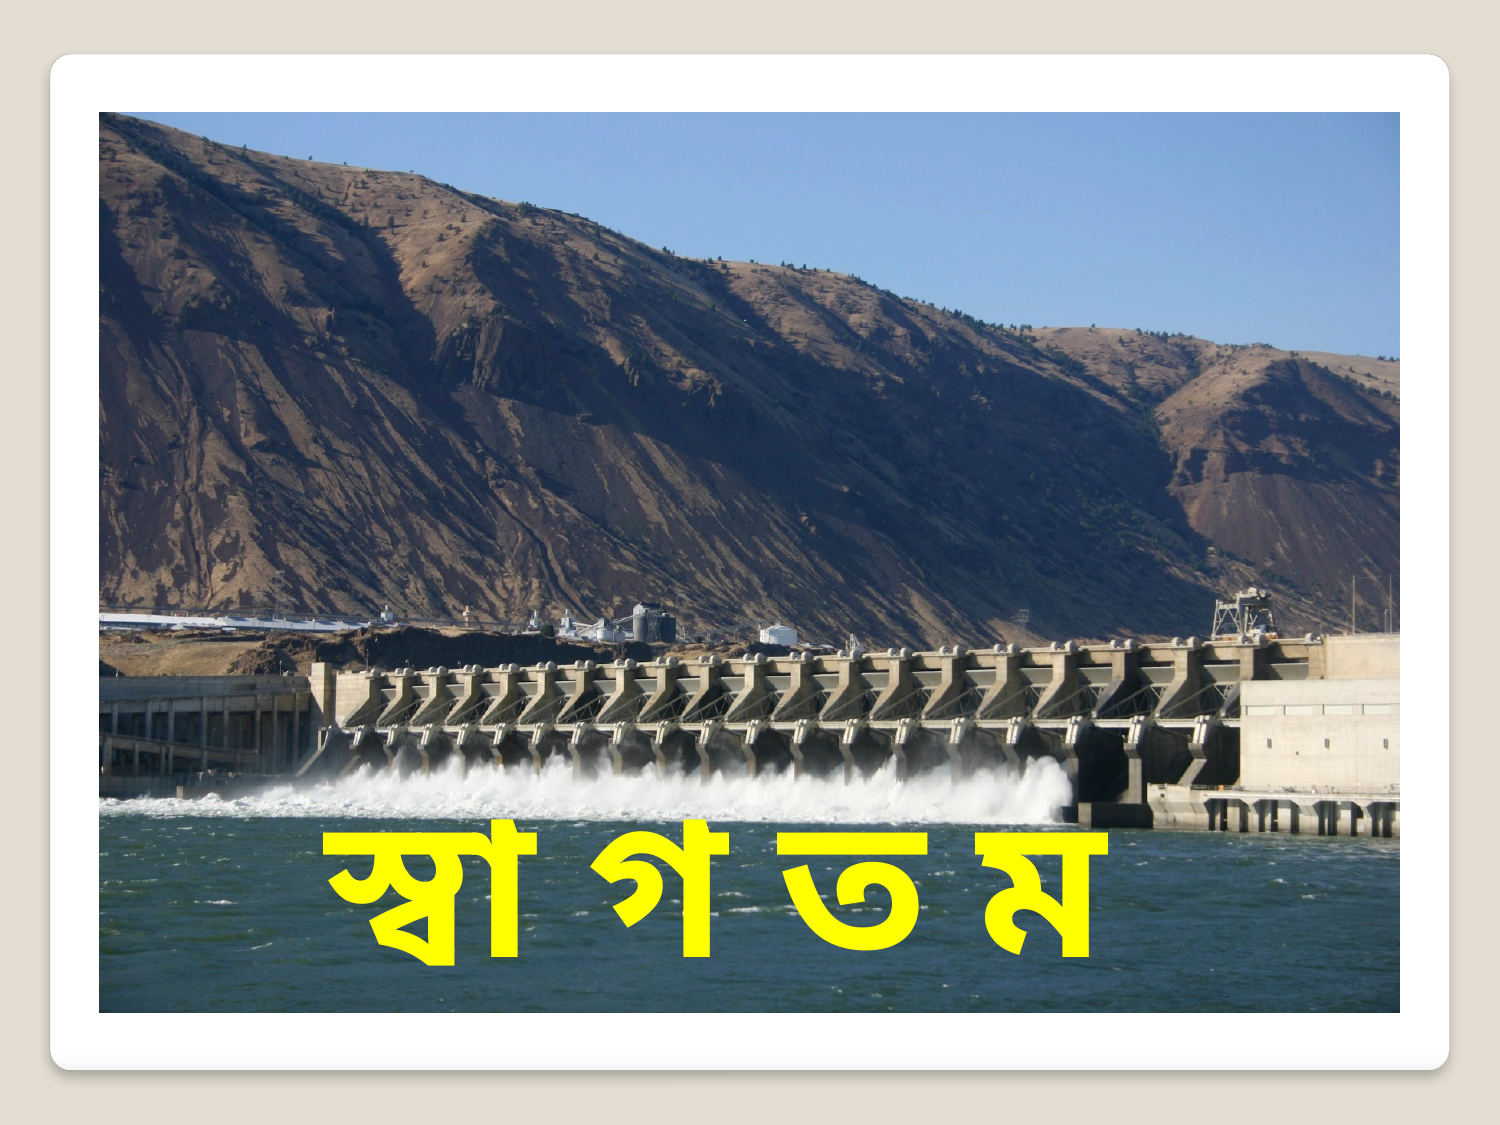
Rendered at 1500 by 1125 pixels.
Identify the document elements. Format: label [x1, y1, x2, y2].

picture [99, 112, 1401, 1013]
